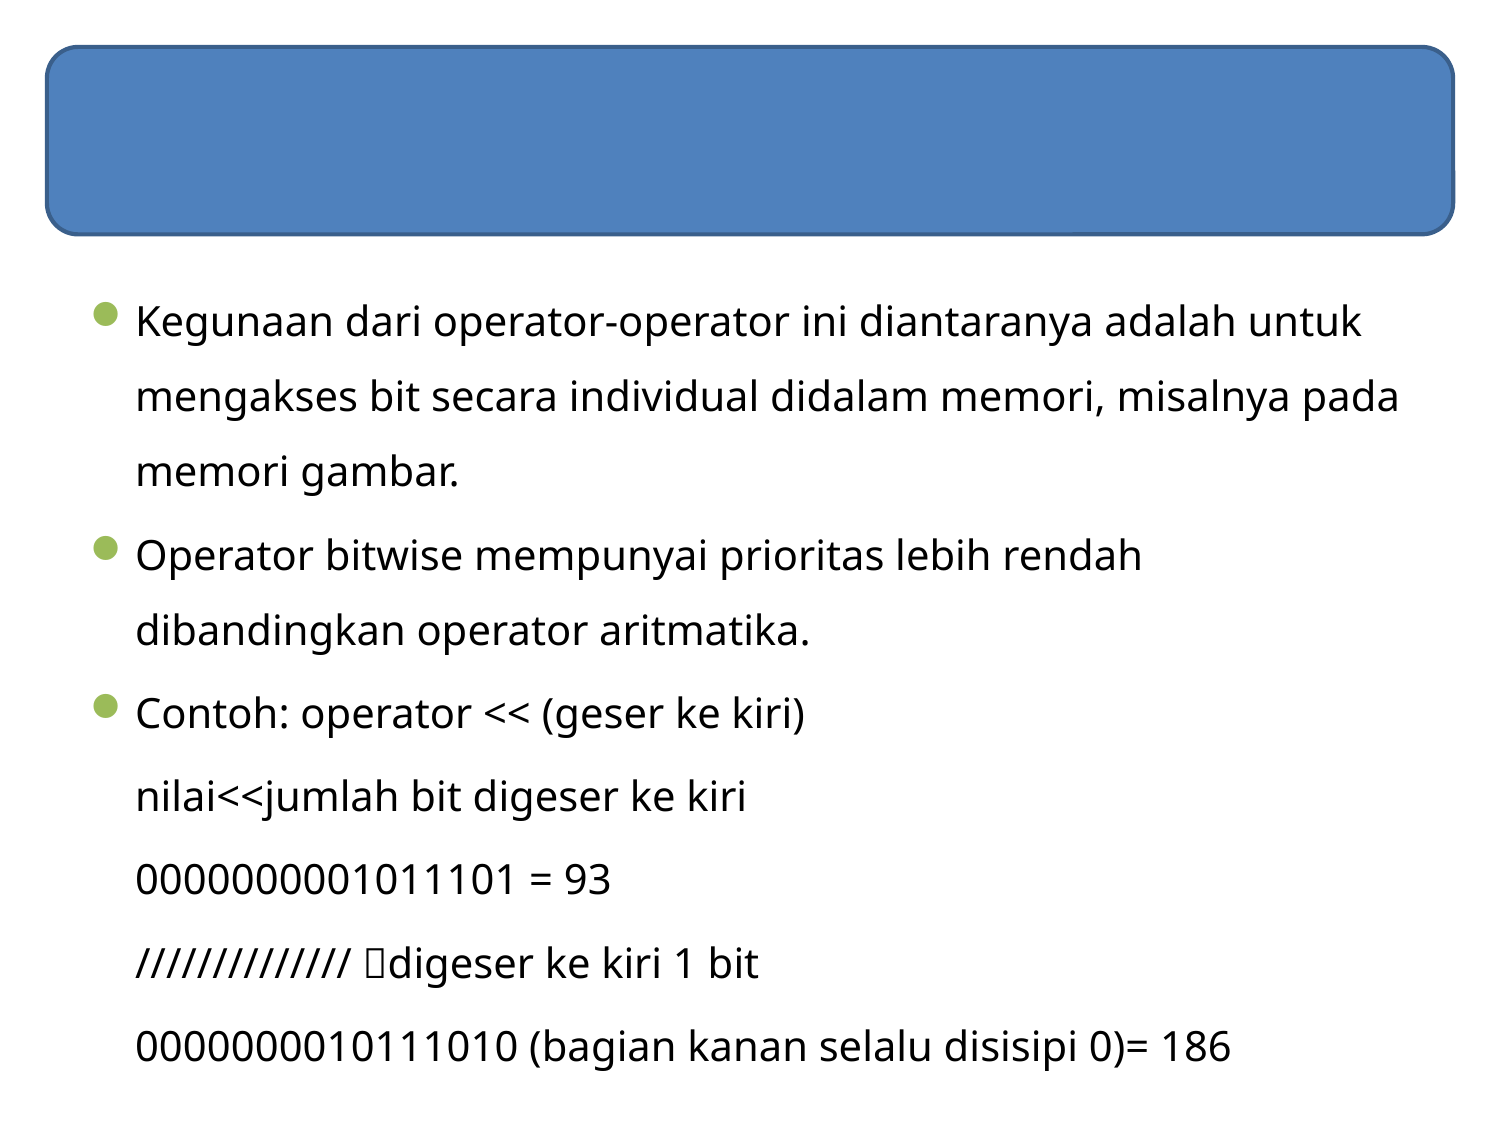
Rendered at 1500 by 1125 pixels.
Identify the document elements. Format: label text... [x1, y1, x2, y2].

list Kegunaan dari operator-operator ini diantaranya adalah untuk mengakses bit secara individual didalam memori, misalnya pada memori gambar. Operator bitwise mempunyai prioritas lebih rendah dibandingkan operator aritmatika. Contoh: operator << (geser ke kiri) nilai<<jumlah bit digeser ke kiri 0000000001011101 = 93 ////////////// digeser ke kiri 1 bit 0000000010111010 (bagian kanan selalu disisipi 0)= 186 [75, 262, 1425, 1005]
